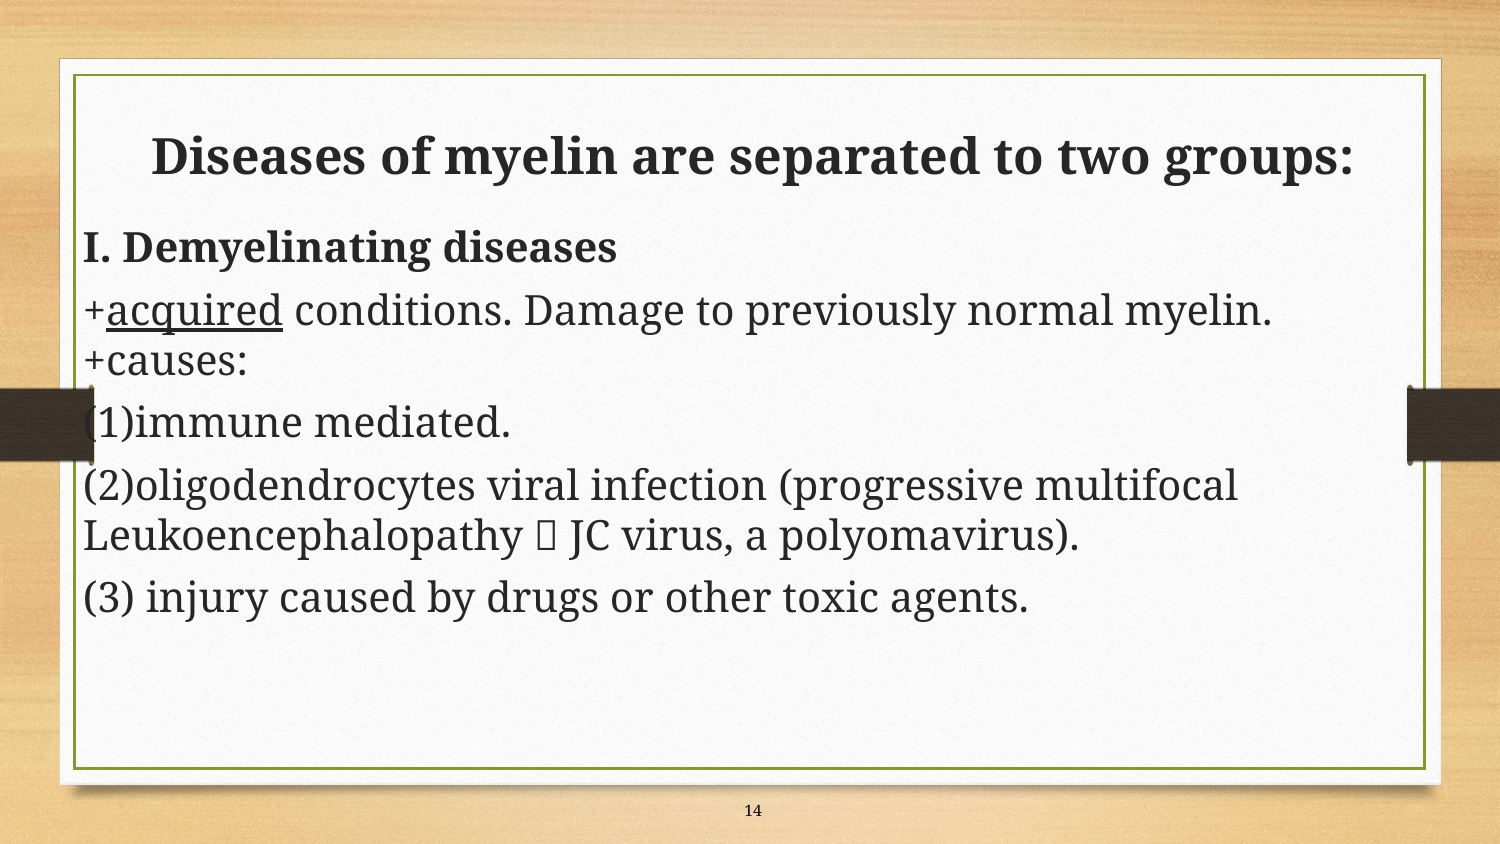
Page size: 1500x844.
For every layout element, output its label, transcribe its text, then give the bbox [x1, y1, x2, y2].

title Diseases of myelin are separated to two groups: [80, 102, 1426, 206]
list I. Demyelinating diseases +acquired conditions. Damage to previously normal myelin. +causes: (1)immune mediated. (2)oligodendrocytes viral infection (progressive multifocal Leukoencephalopathy  JC virus, a polyomavirus). (3) injury caused by drugs or other toxic agents. [44, 206, 1408, 725]
slide_number 14 [6, 779, 1500, 844]
picture [0, 0, 1500, 844]
